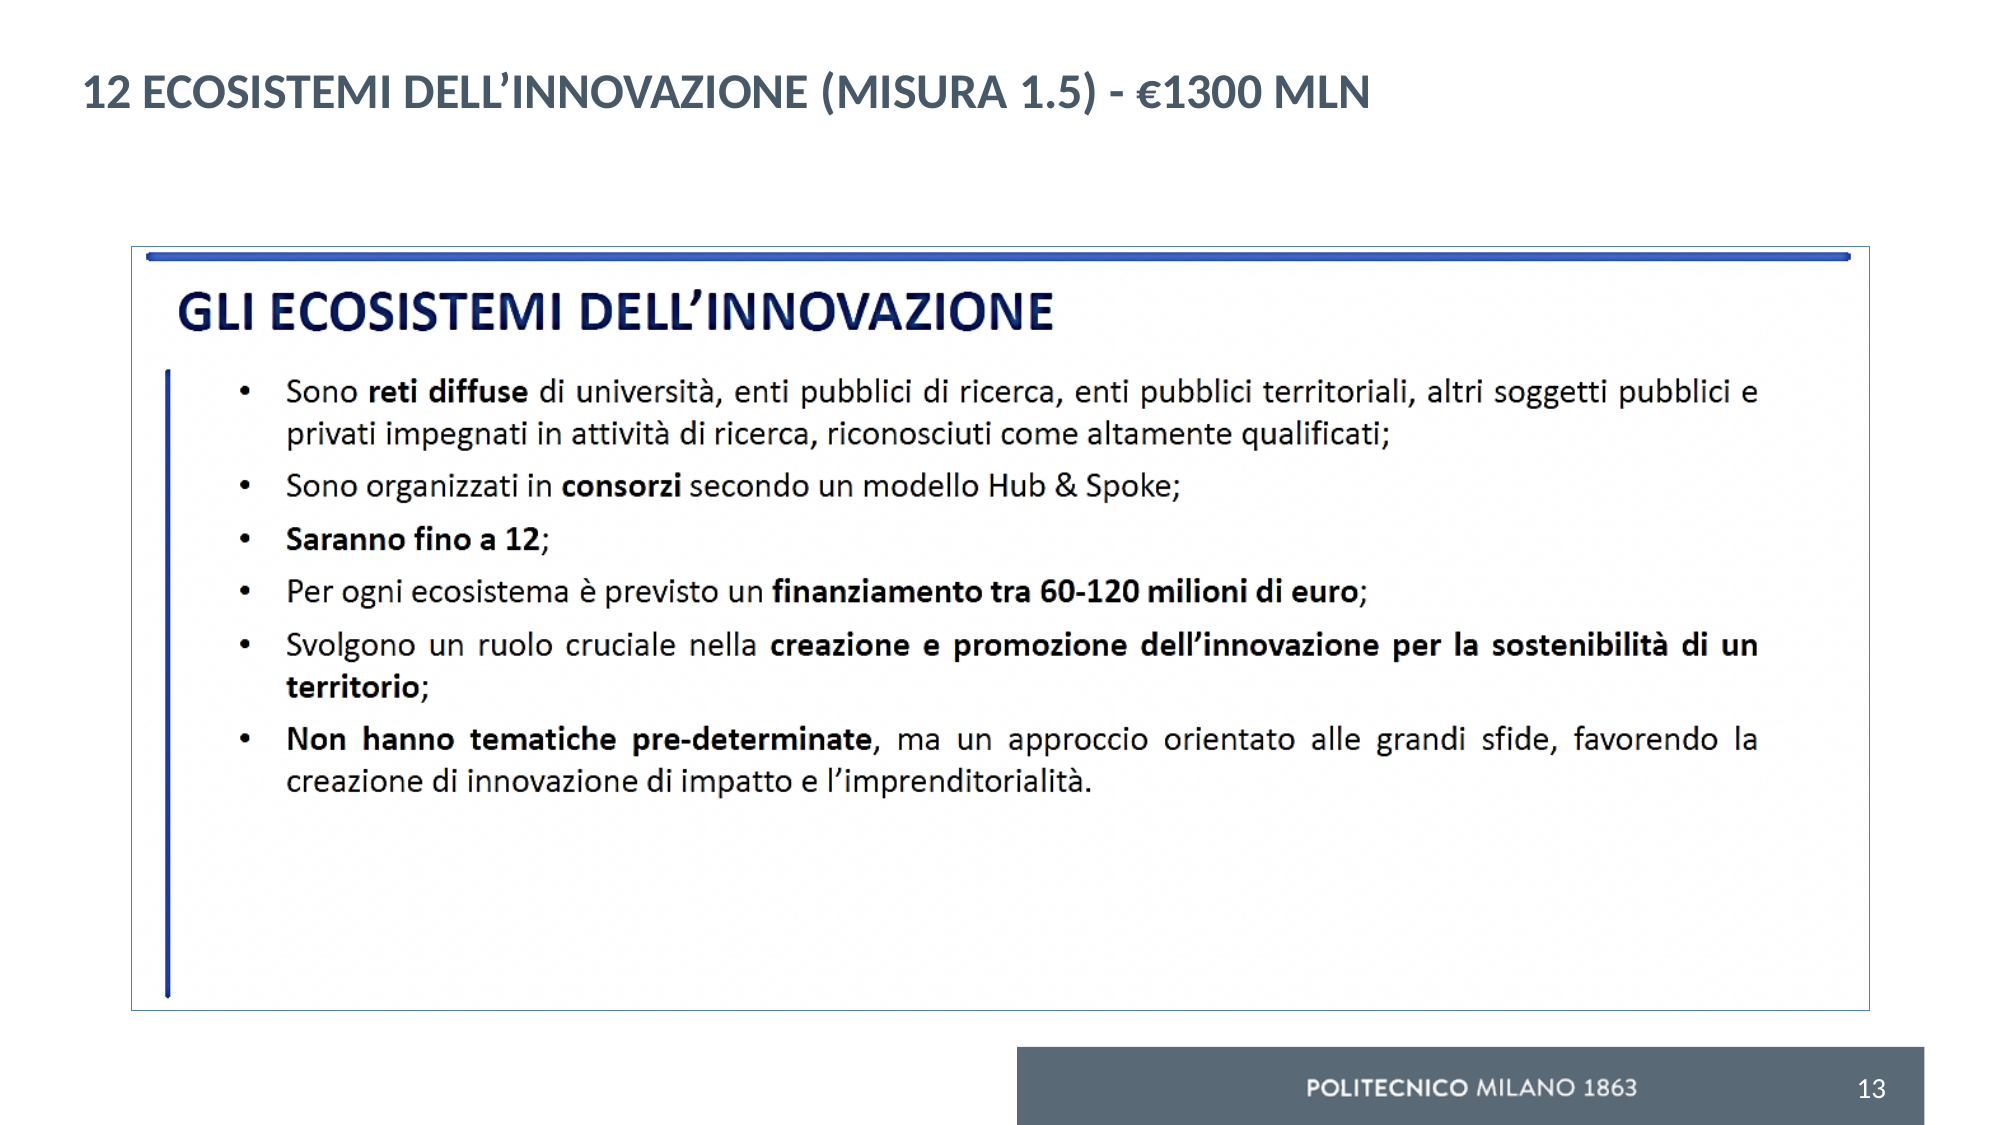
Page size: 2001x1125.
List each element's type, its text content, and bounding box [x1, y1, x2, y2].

picture [1297, 1075, 1644, 1102]
text_box 12 Ecosistemi dell’innovazione (Misura 1.5) - €1300 mln [66, 51, 1791, 126]
picture [131, 245, 1871, 1011]
text_box [1017, 1046, 1925, 1125]
text_box 13 [1841, 1061, 1925, 1112]
